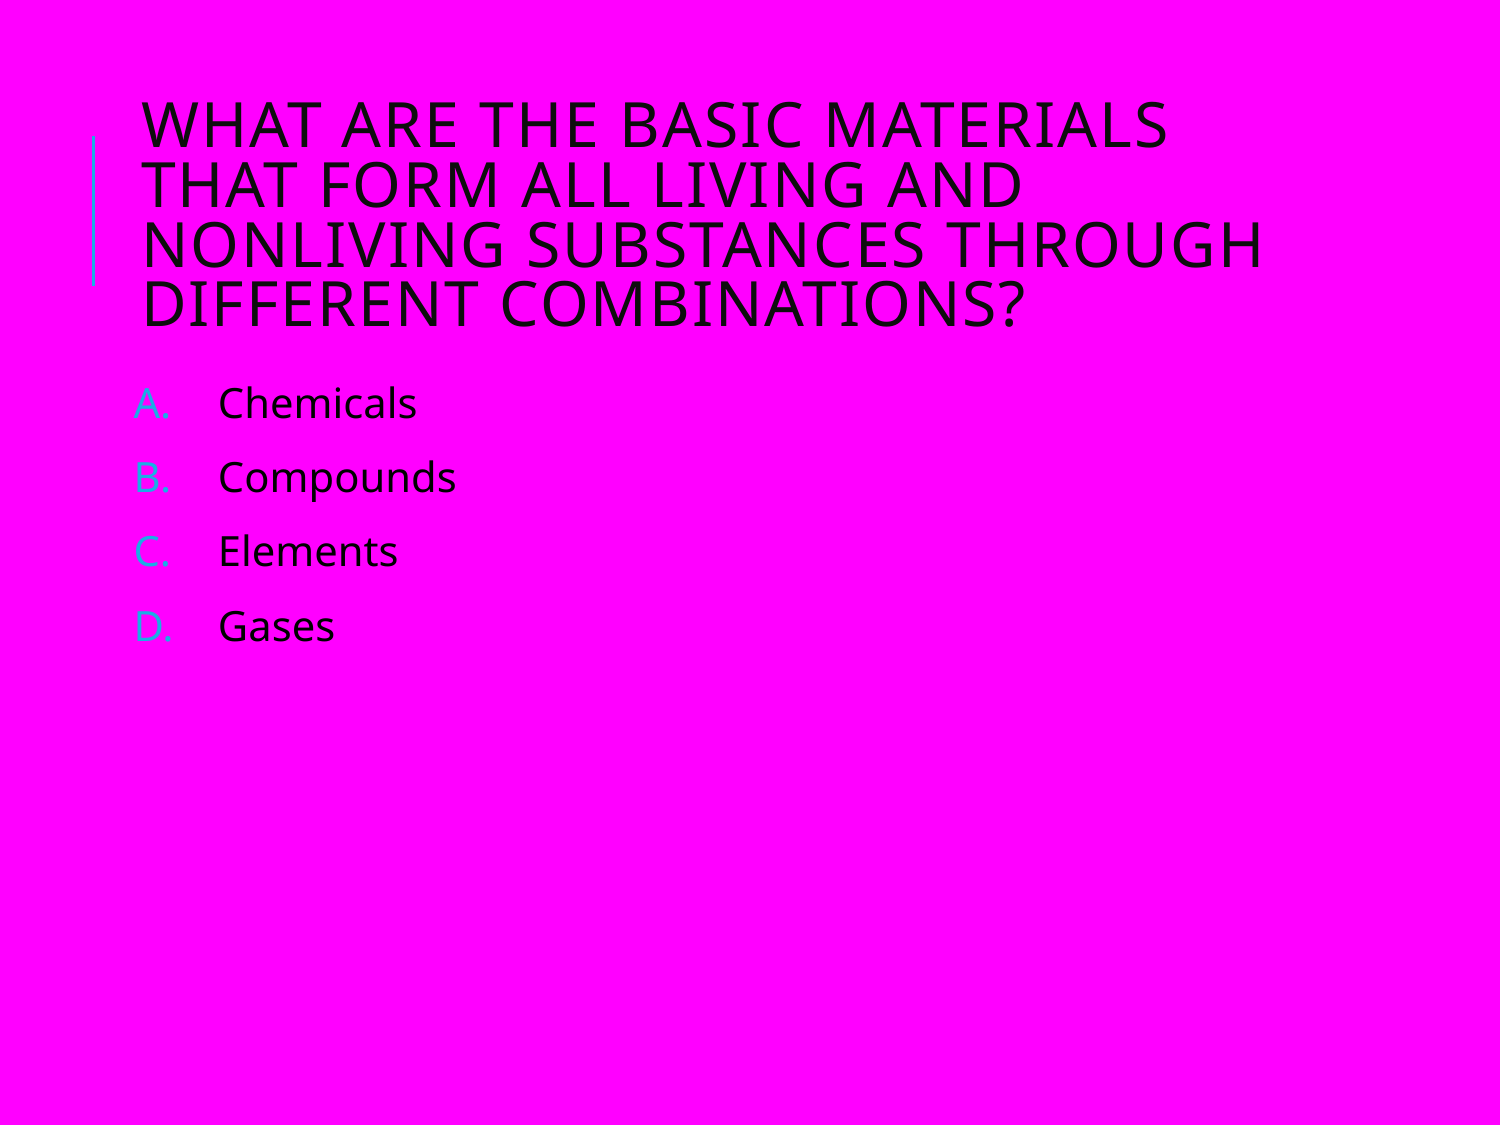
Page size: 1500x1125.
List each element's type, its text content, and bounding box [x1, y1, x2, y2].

title What are the basic materials that form all living and nonliving substances through different combinations? [126, 96, 1322, 342]
list Chemicals Compounds Elements Gases [126, 375, 1322, 1035]
